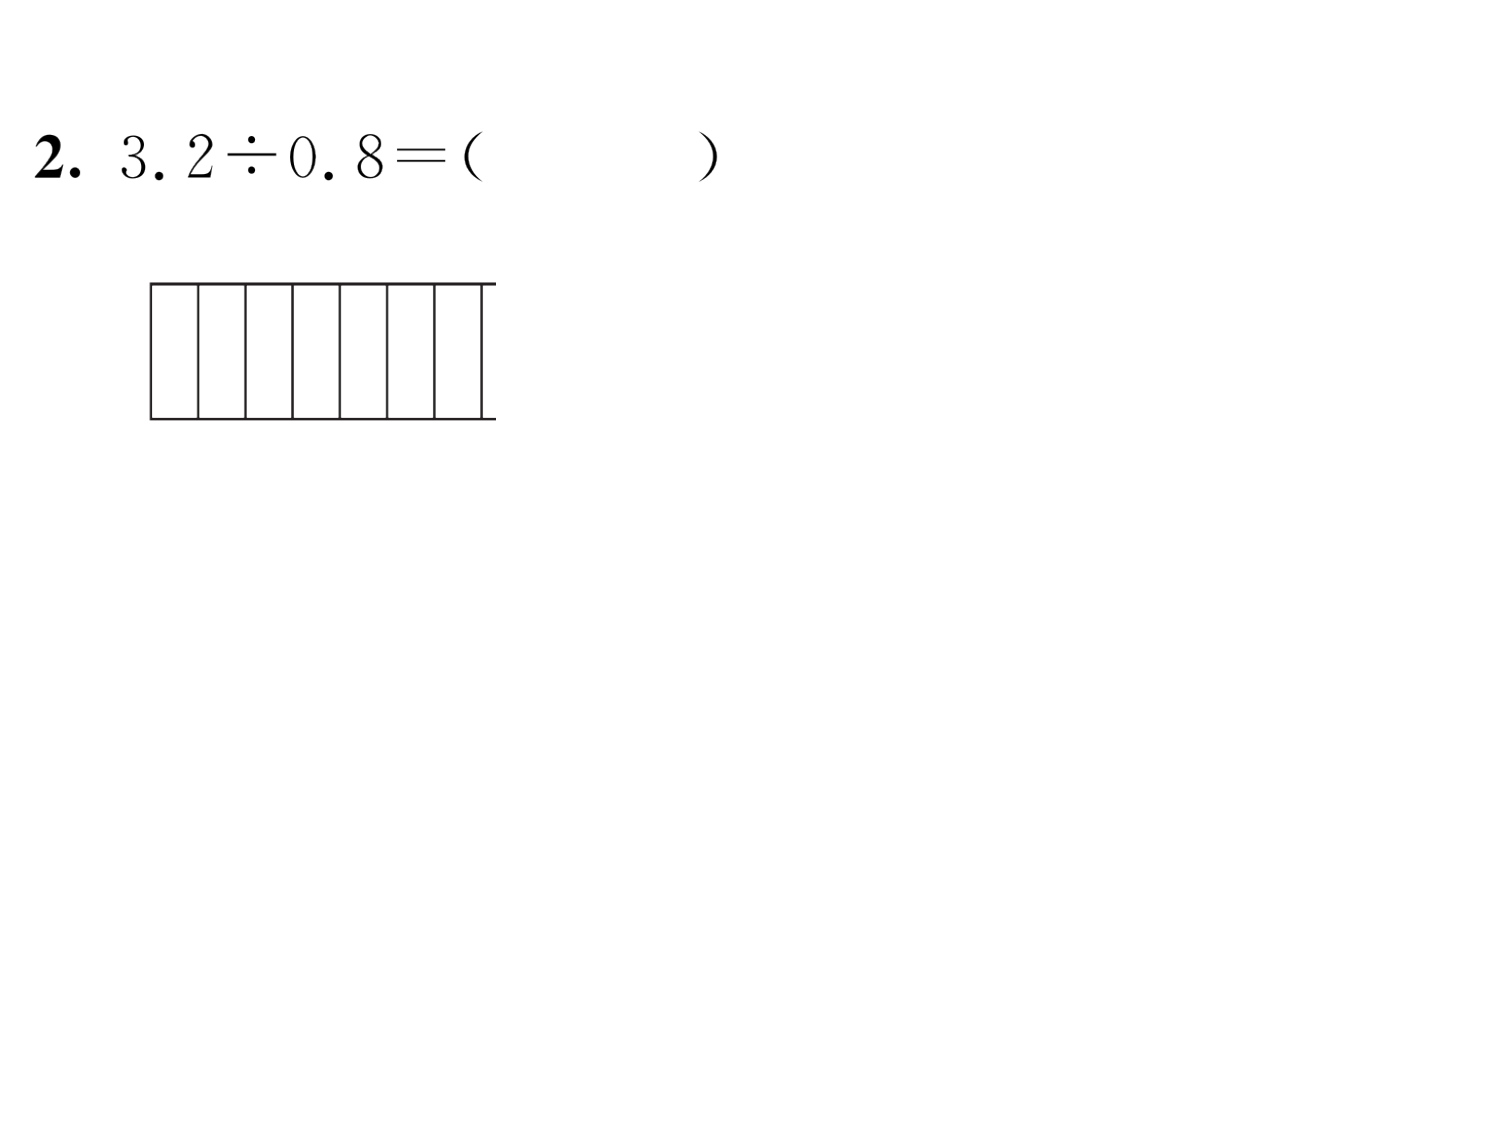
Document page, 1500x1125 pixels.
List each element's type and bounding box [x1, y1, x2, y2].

picture [29, 101, 1447, 686]
